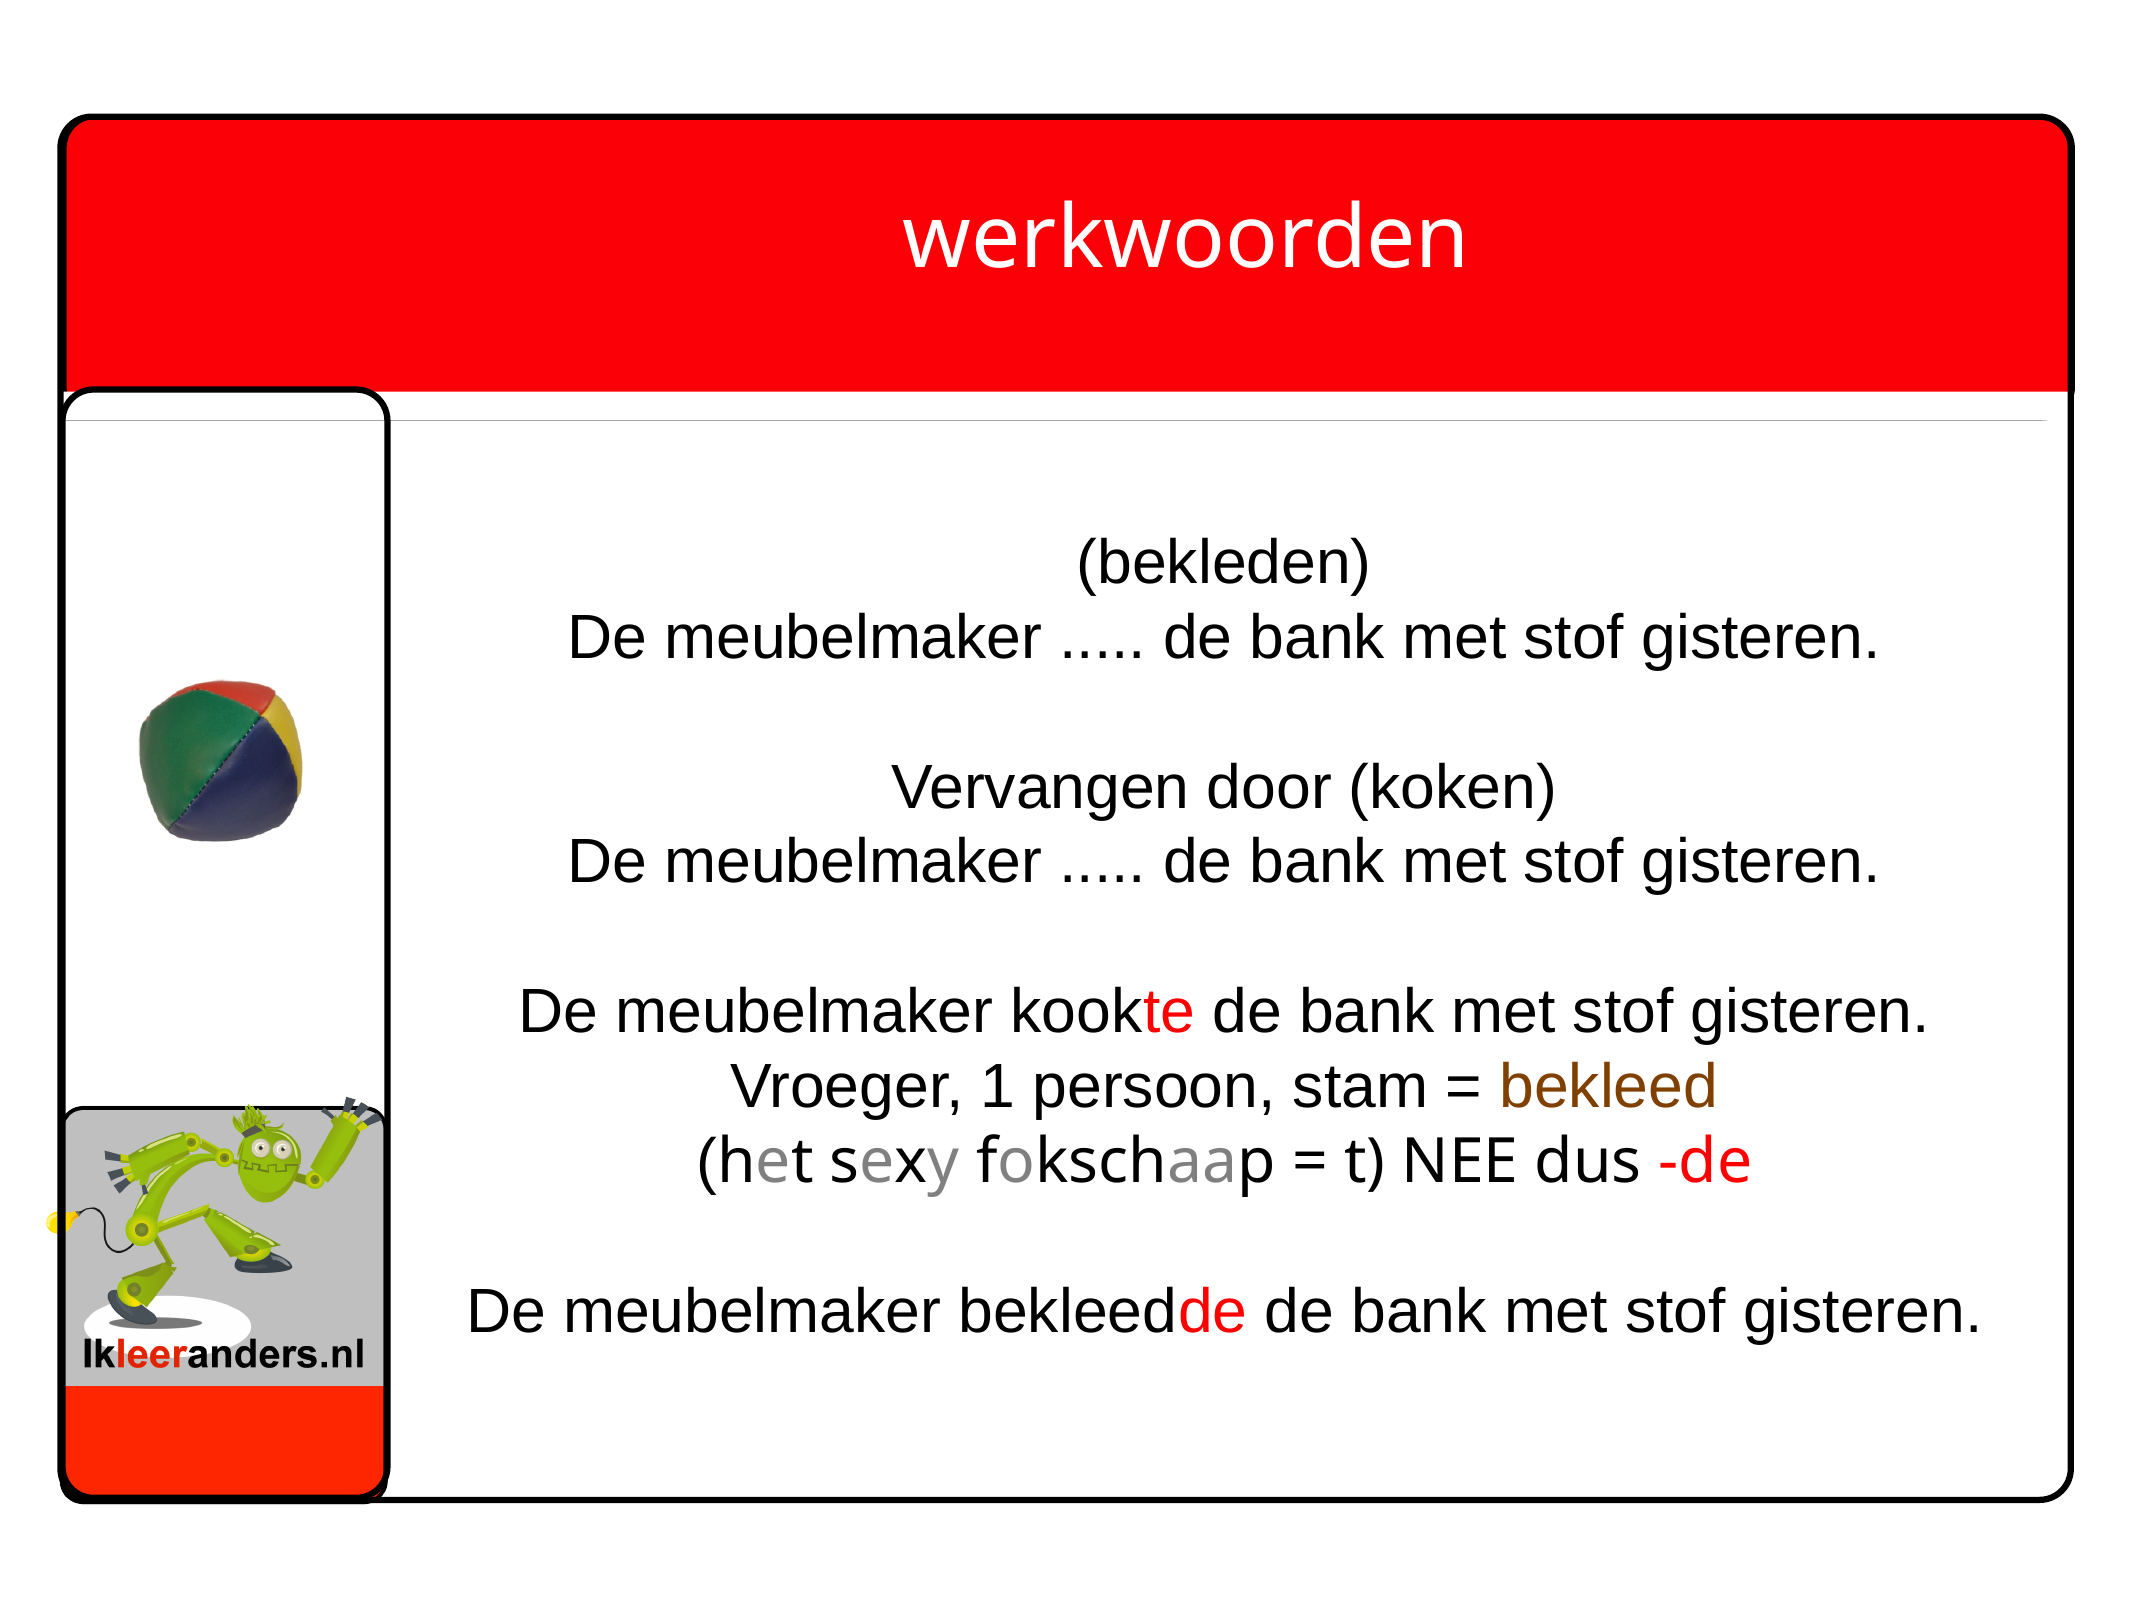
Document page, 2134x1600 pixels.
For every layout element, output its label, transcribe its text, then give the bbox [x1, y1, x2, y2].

text_box [62, 389, 388, 1095]
picture [105, 639, 342, 876]
text_box [60, 116, 2071, 1500]
text_box (bekleden) De meubelmaker ..... de bank met stof gisteren. Vervangen door (koken) De meubelmaker ..... de bank met stof gisteren. De meubelmaker kookte de bank met stof gisteren. Vroeger, 1 persoon, stam = bekleed (het sexy fokschaap = t) NEE dus -de De meubelmaker bekleedde de bank met stof gisteren. [375, 520, 2074, 1600]
picture [45, 1095, 395, 1515]
